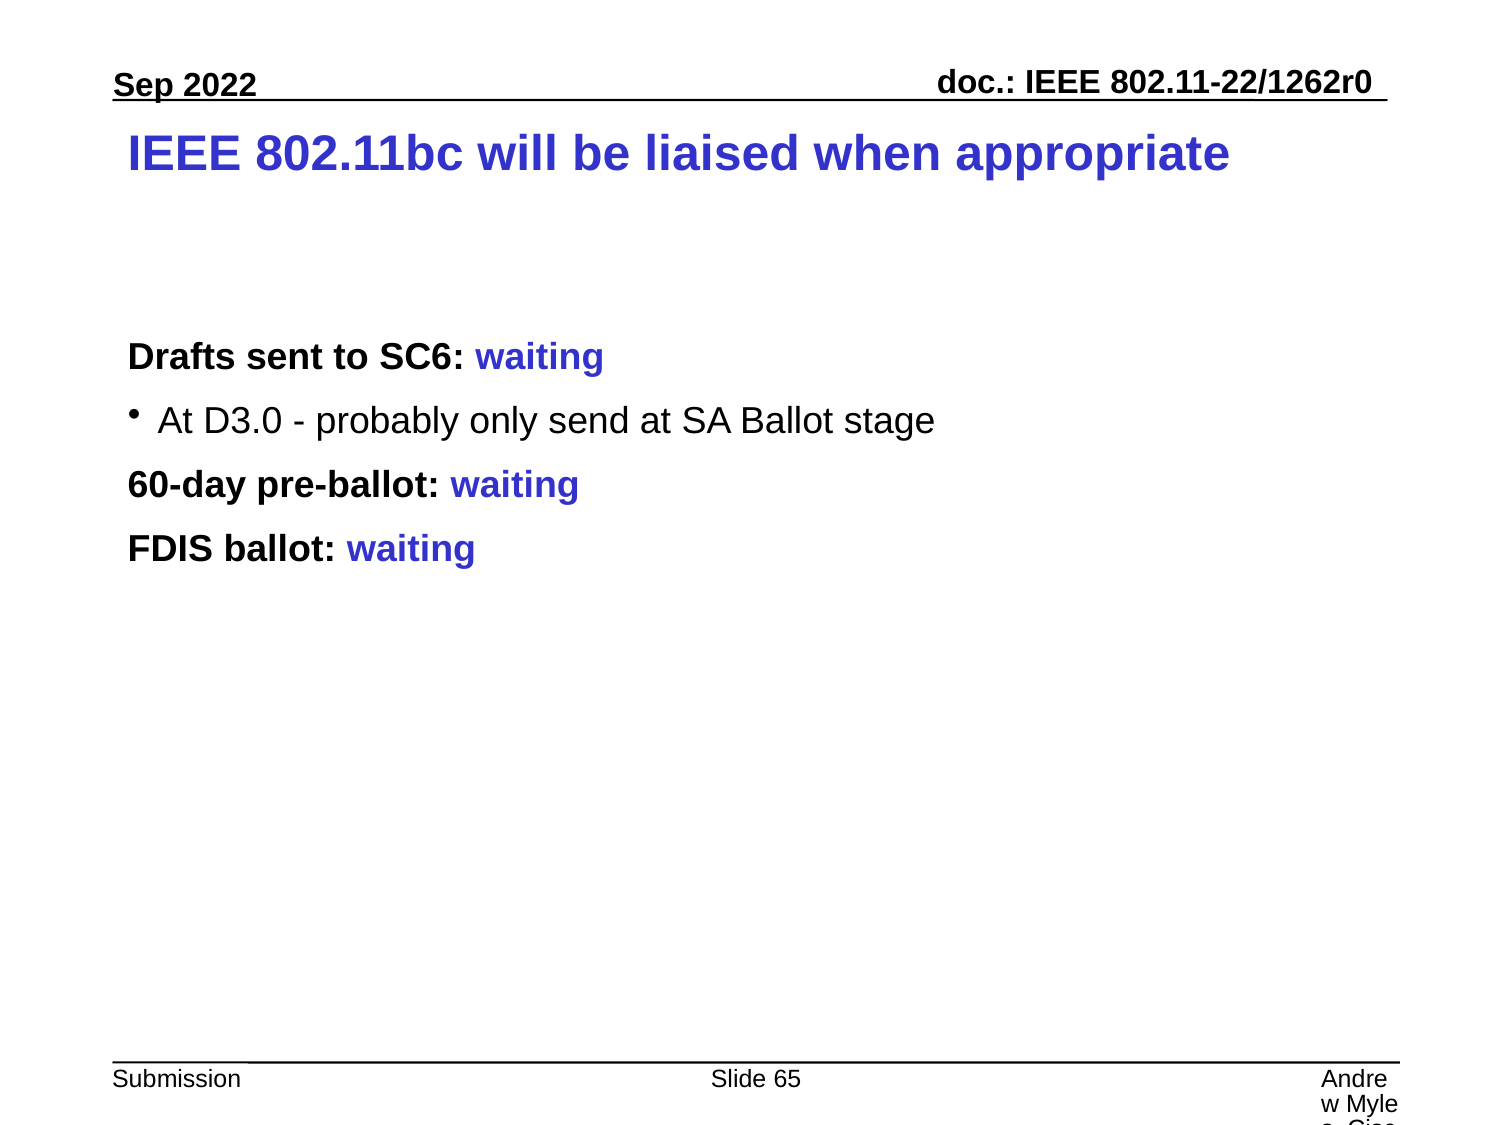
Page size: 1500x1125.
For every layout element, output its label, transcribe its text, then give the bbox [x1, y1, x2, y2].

title IEEE 802.11bc will be liaised when appropriate [112, 112, 1388, 288]
slide_number Slide 65 [709, 1061, 803, 1093]
footer Andrew Myles, Cisco [1320, 1061, 1402, 1093]
list Drafts sent to SC6: waiting At D3.0 - probably only send at SA Ballot stage 60-day pre-ballot: waiting FDIS ballot: waiting [112, 324, 1388, 1000]
